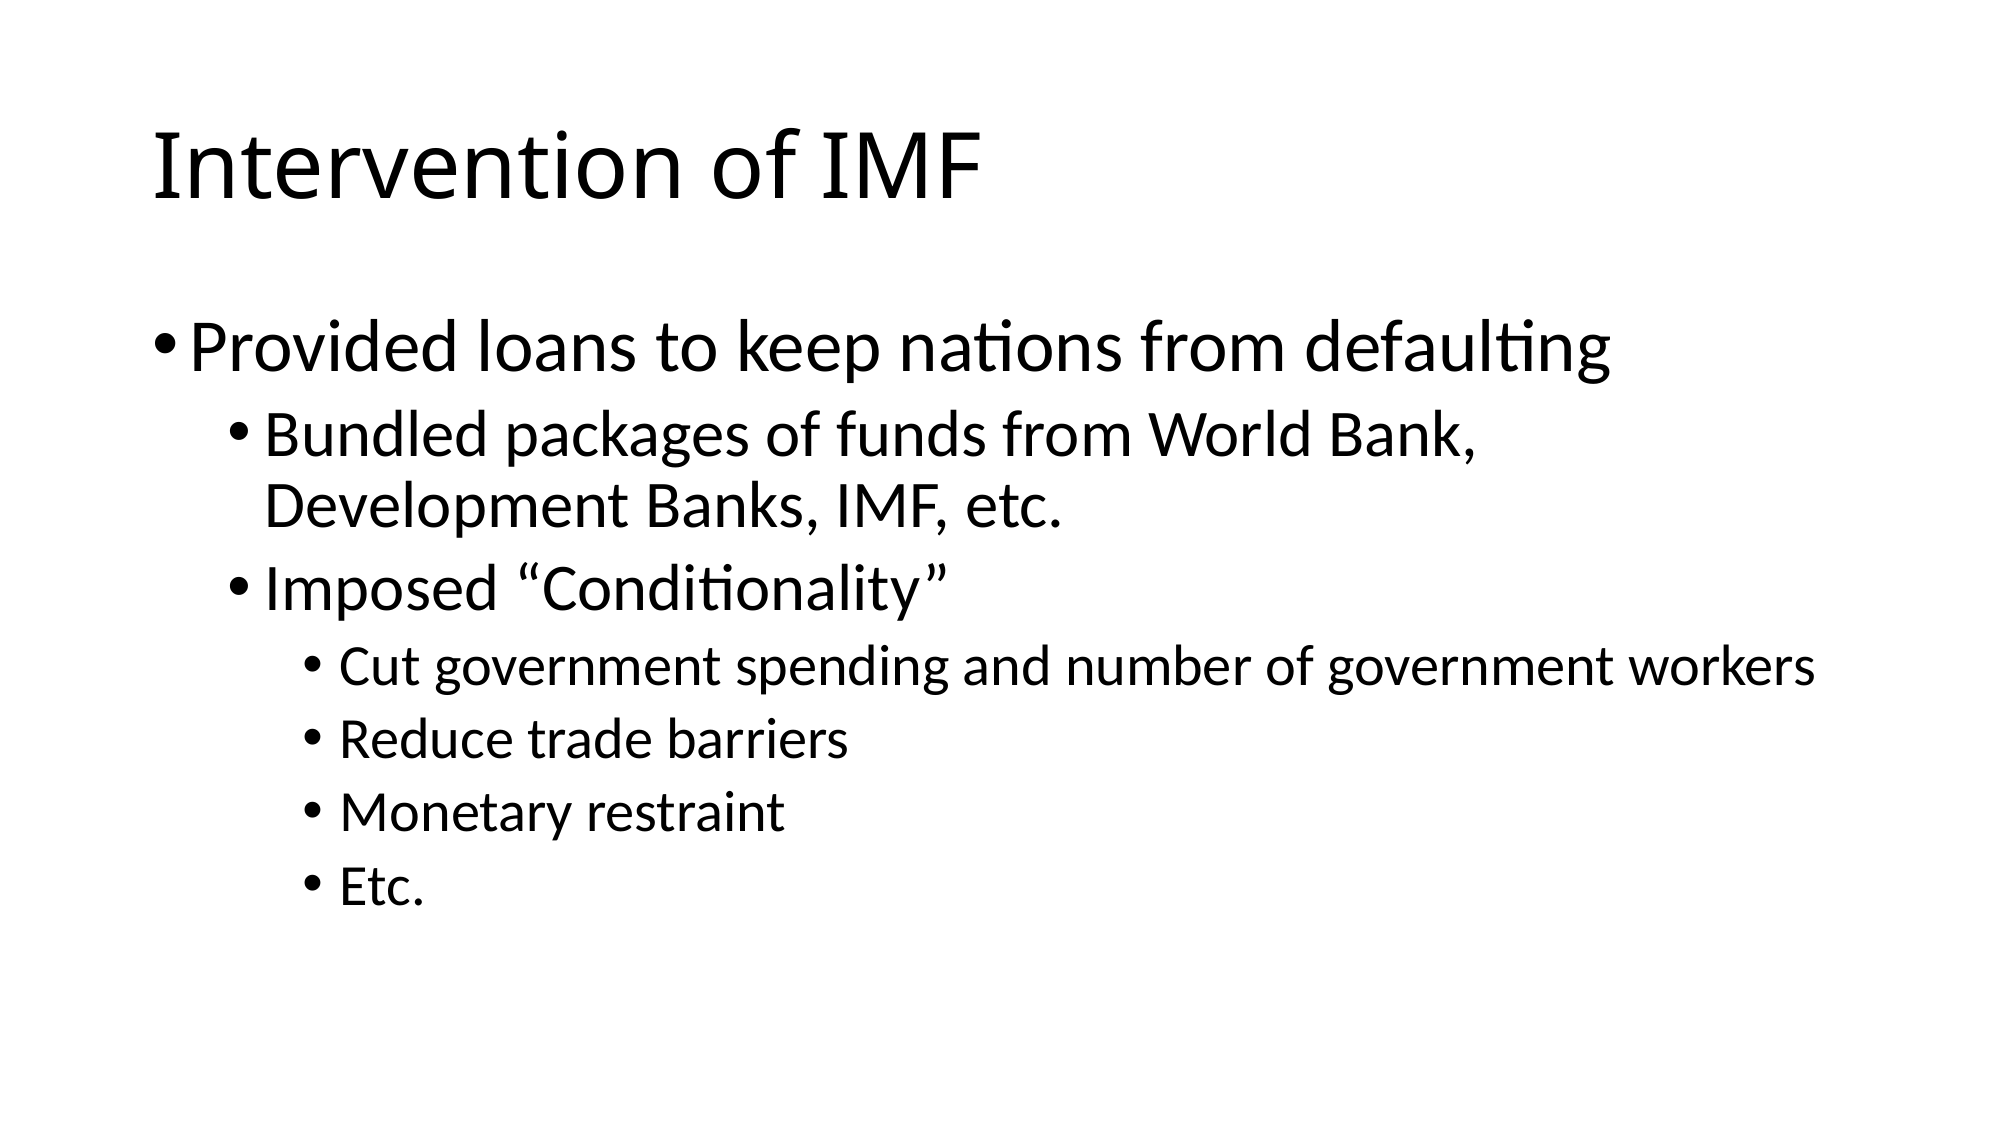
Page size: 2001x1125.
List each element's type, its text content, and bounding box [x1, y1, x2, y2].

title Intervention of IMF [137, 59, 1863, 278]
list Provided loans to keep nations from defaulting Bundled packages of funds from World Bank, Development Banks, IMF, etc. Imposed “Conditionality” Cut government spending and number of government workers Reduce trade barriers Monetary restraint Etc. [137, 299, 1863, 1014]
